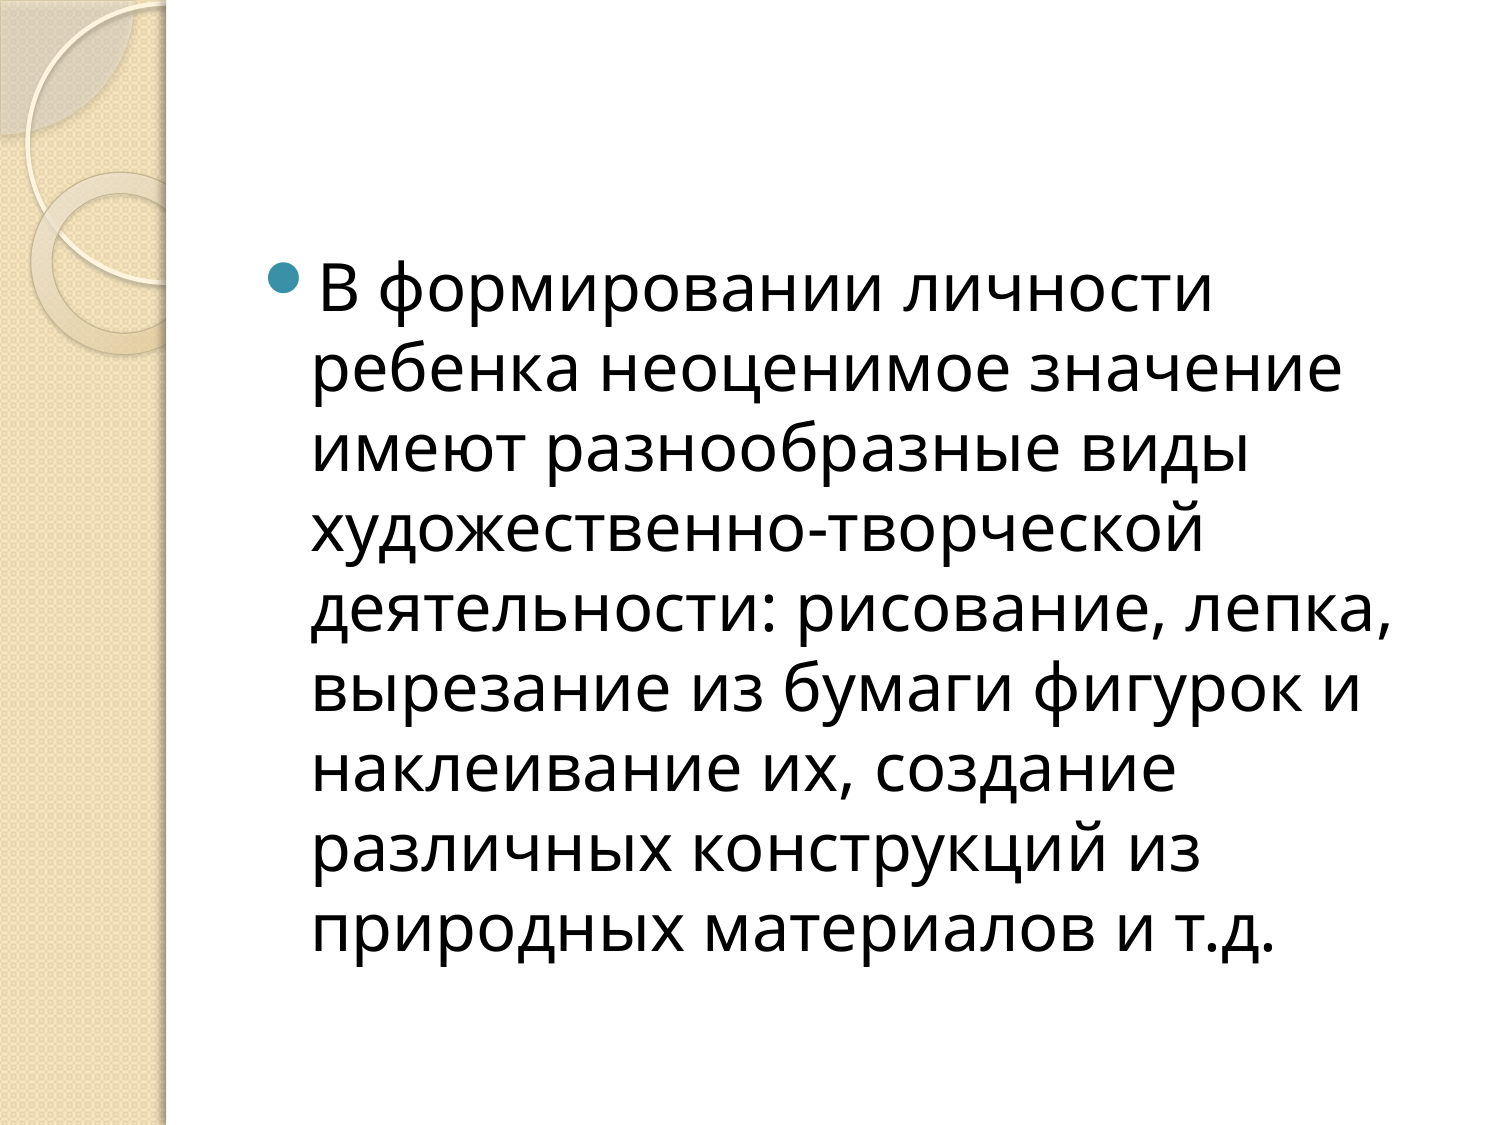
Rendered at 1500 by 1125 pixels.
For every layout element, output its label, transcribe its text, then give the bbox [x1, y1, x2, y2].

list В формировании личности ребенка неоценимое значение имеют разнообразные виды художественно-творческой деятельности: рисование, лепка, вырезание из бумаги фигурок и наклеивание их, создание различных конструкций из природных материалов и т.д. [235, 237, 1466, 1025]
